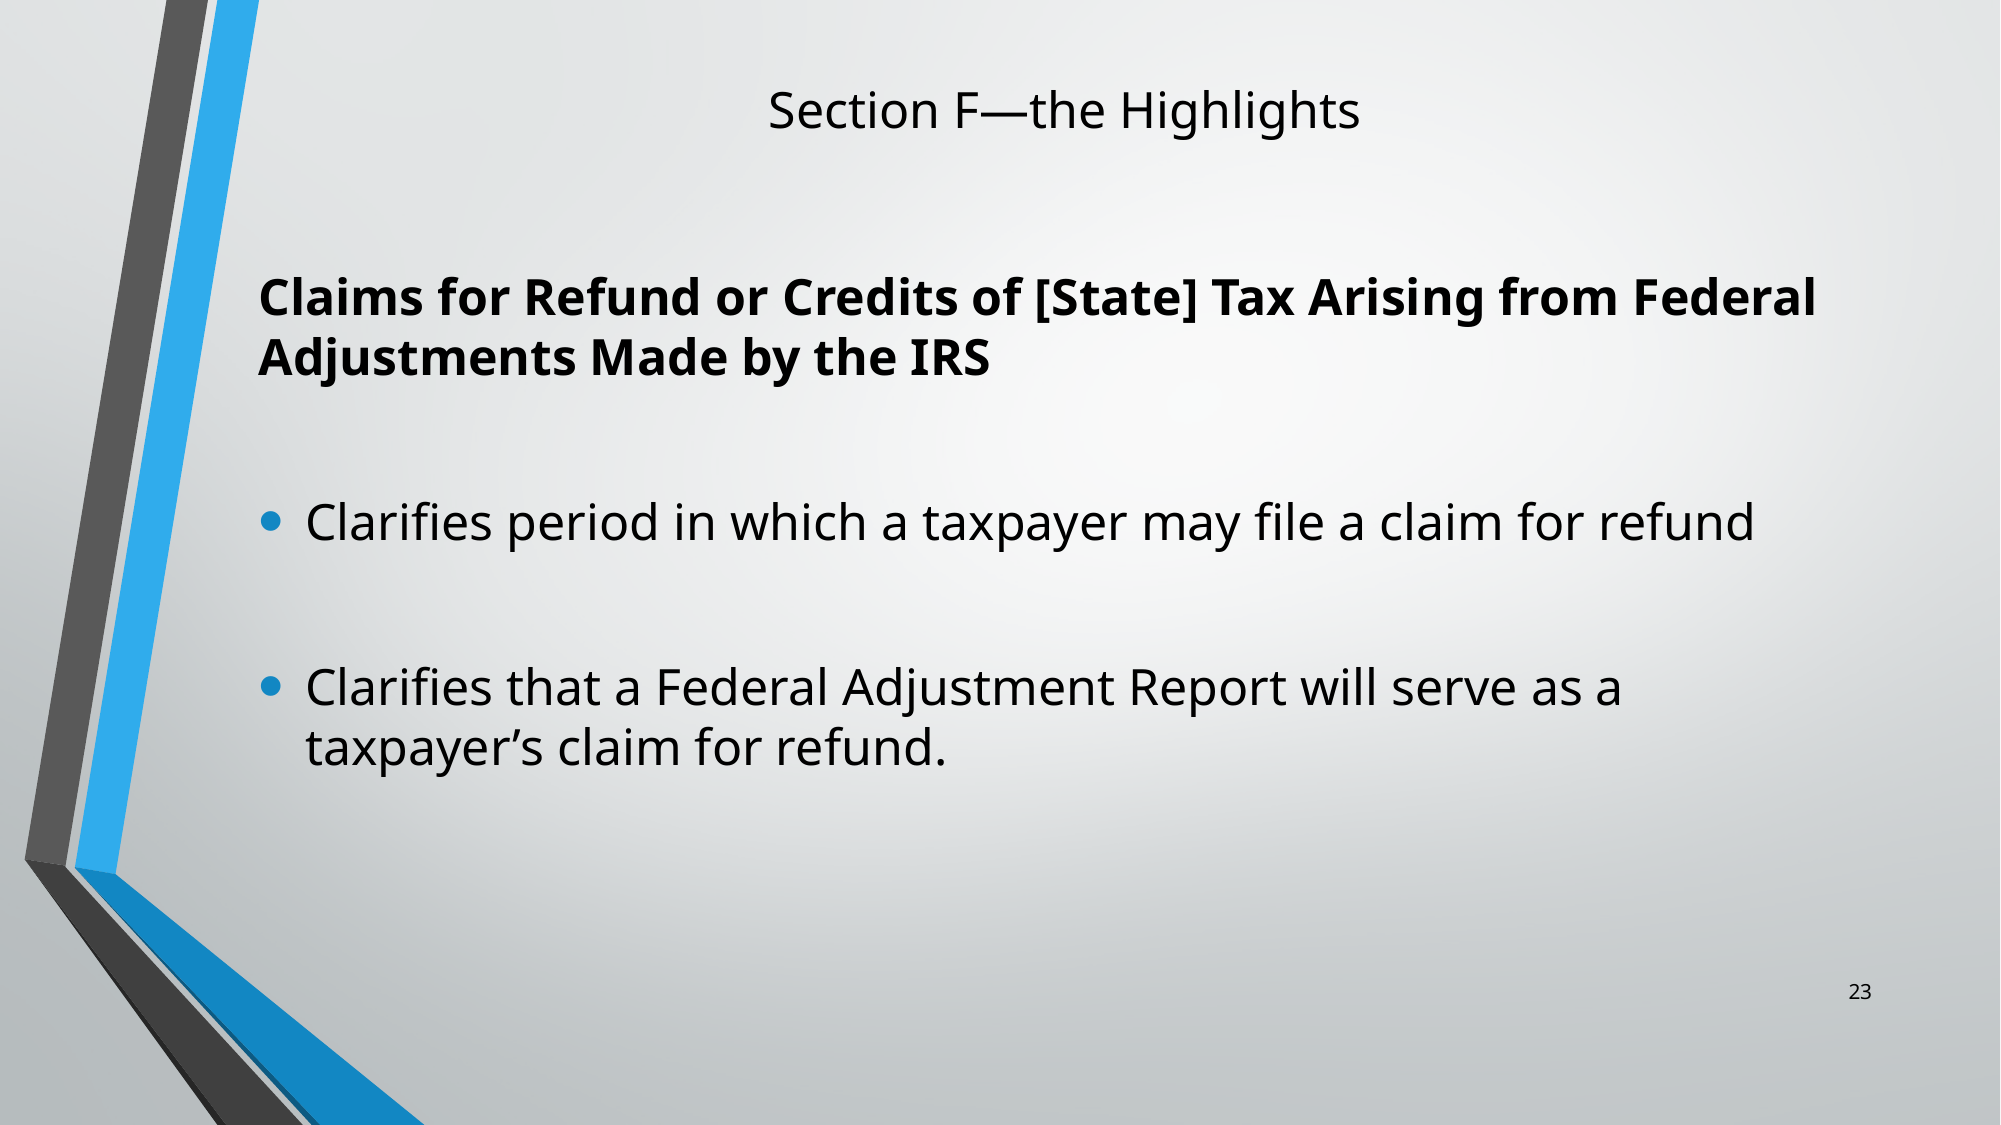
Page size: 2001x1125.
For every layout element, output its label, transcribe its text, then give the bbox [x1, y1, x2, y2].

slide_number 23 [1796, 962, 1887, 1023]
list Claims for Refund or Credits of [State] Tax Arising from Federal Adjustments Made by the IRS Clarifies period in which a taxpayer may file a claim for refund Clarifies that a Federal Adjustment Report will serve as a taxpayer’s claim for refund. [243, 173, 1887, 950]
title Section F—the Highlights [243, 10, 1887, 173]
